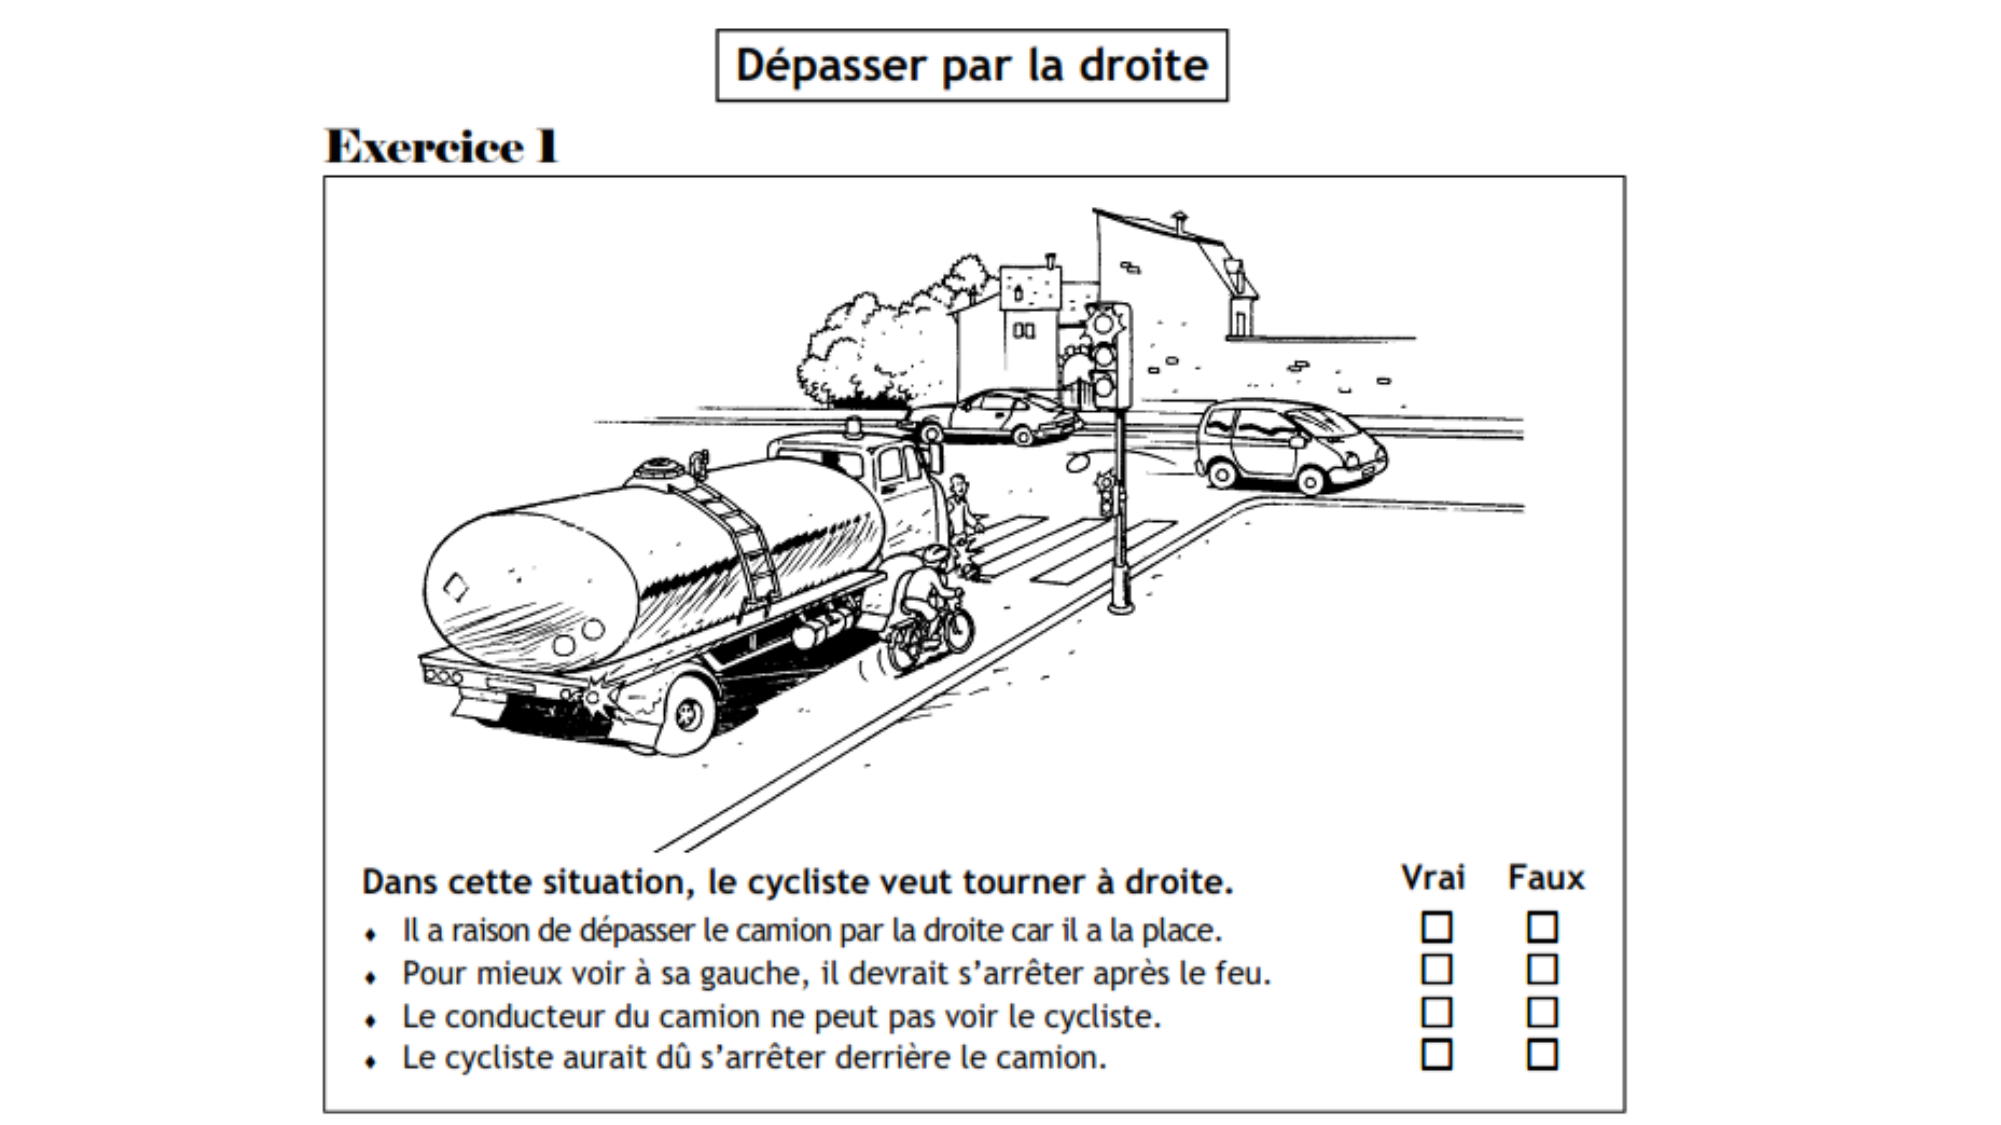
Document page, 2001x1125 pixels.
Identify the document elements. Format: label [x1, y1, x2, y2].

picture [289, 0, 1664, 1125]
